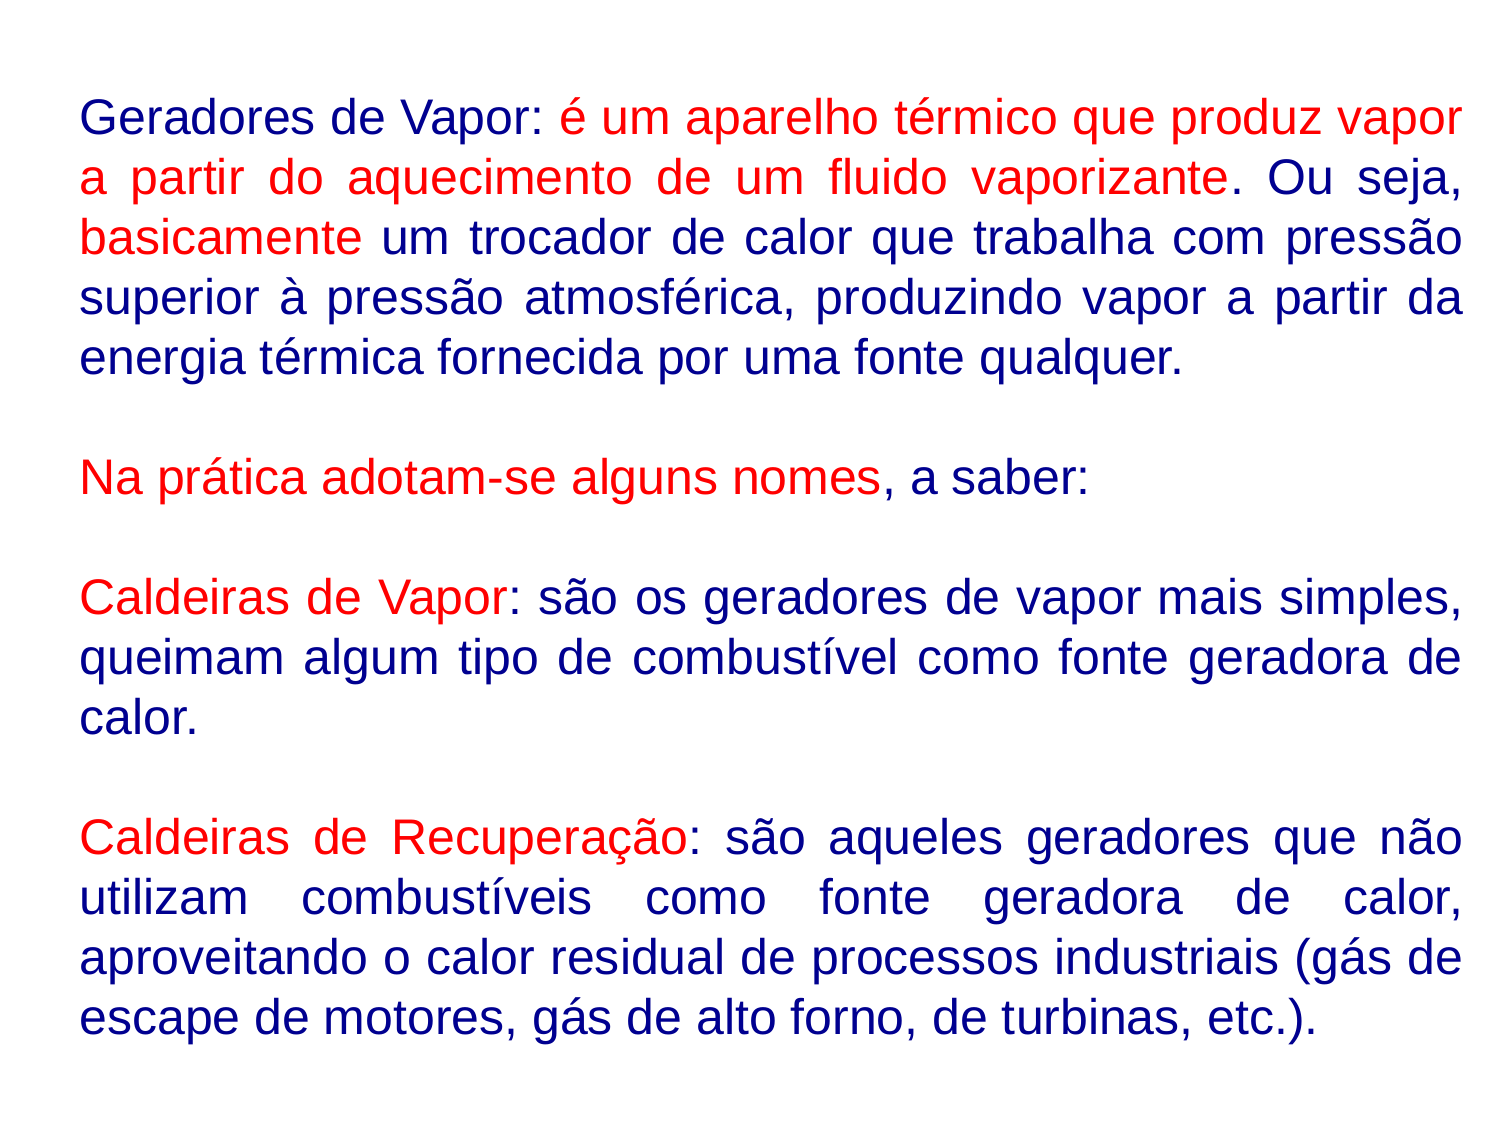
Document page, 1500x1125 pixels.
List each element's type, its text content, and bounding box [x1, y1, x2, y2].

text_box Geradores de Vapor: é um aparelho térmico que produz vapor a partir do aquecimento de um fluido vaporizante. Ou seja, basicamente um trocador de calor que trabalha com pressão superior à pressão atmosférica, produzindo vapor a partir da energia térmica fornecida por uma fonte qualquer. Na prática adotam-se alguns nomes, a saber: Caldeiras de Vapor: são os geradores de vapor mais simples, queimam algum tipo de combustível como fonte geradora de calor. Caldeiras de Recuperação: são aqueles geradores que não utilizam combustíveis como fonte geradora de calor, aproveitando o calor residual de processos industriais (gás de escape de motores, gás de alto forno, de turbinas, etc.). [64, 76, 1479, 1052]
